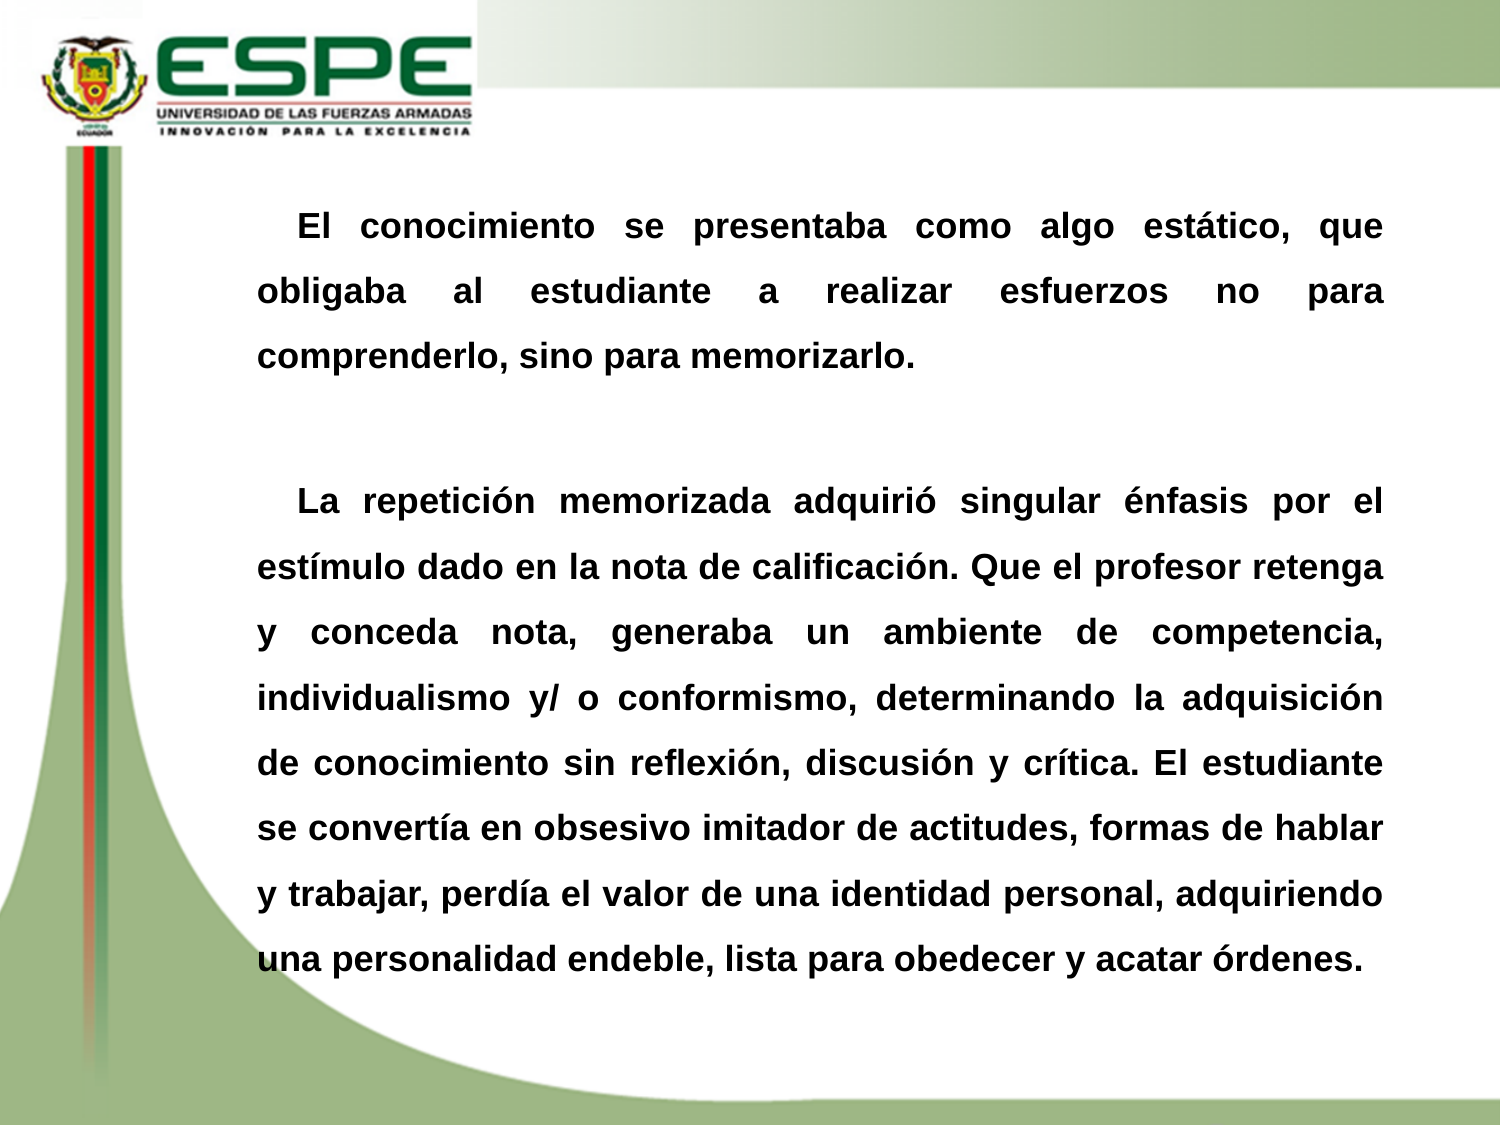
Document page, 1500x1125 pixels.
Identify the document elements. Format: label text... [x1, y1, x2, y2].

text_box El conocimiento se presentaba como algo estático, que obligaba al estudiante a realizar esfuerzos no para comprenderlo, sino para memorizarlo. La repetición memorizada adquirió singular énfasis por el estímulo dado en la nota de calificación. Que el profesor retenga y conceda nota, generaba un ambiente de competencia, individualismo y/ o conformismo, determinando la adquisición de conocimiento sin reflexión, discusión y crítica. El estudiante se convertía en obsesivo imitador de actitudes, formas de hablar y trabajar, perdía el valor de una identidad personal, adquiriendo una personalidad endeble, lista para obedecer y acatar órdenes. [242, 172, 1400, 1012]
picture [0, 0, 1500, 1125]
